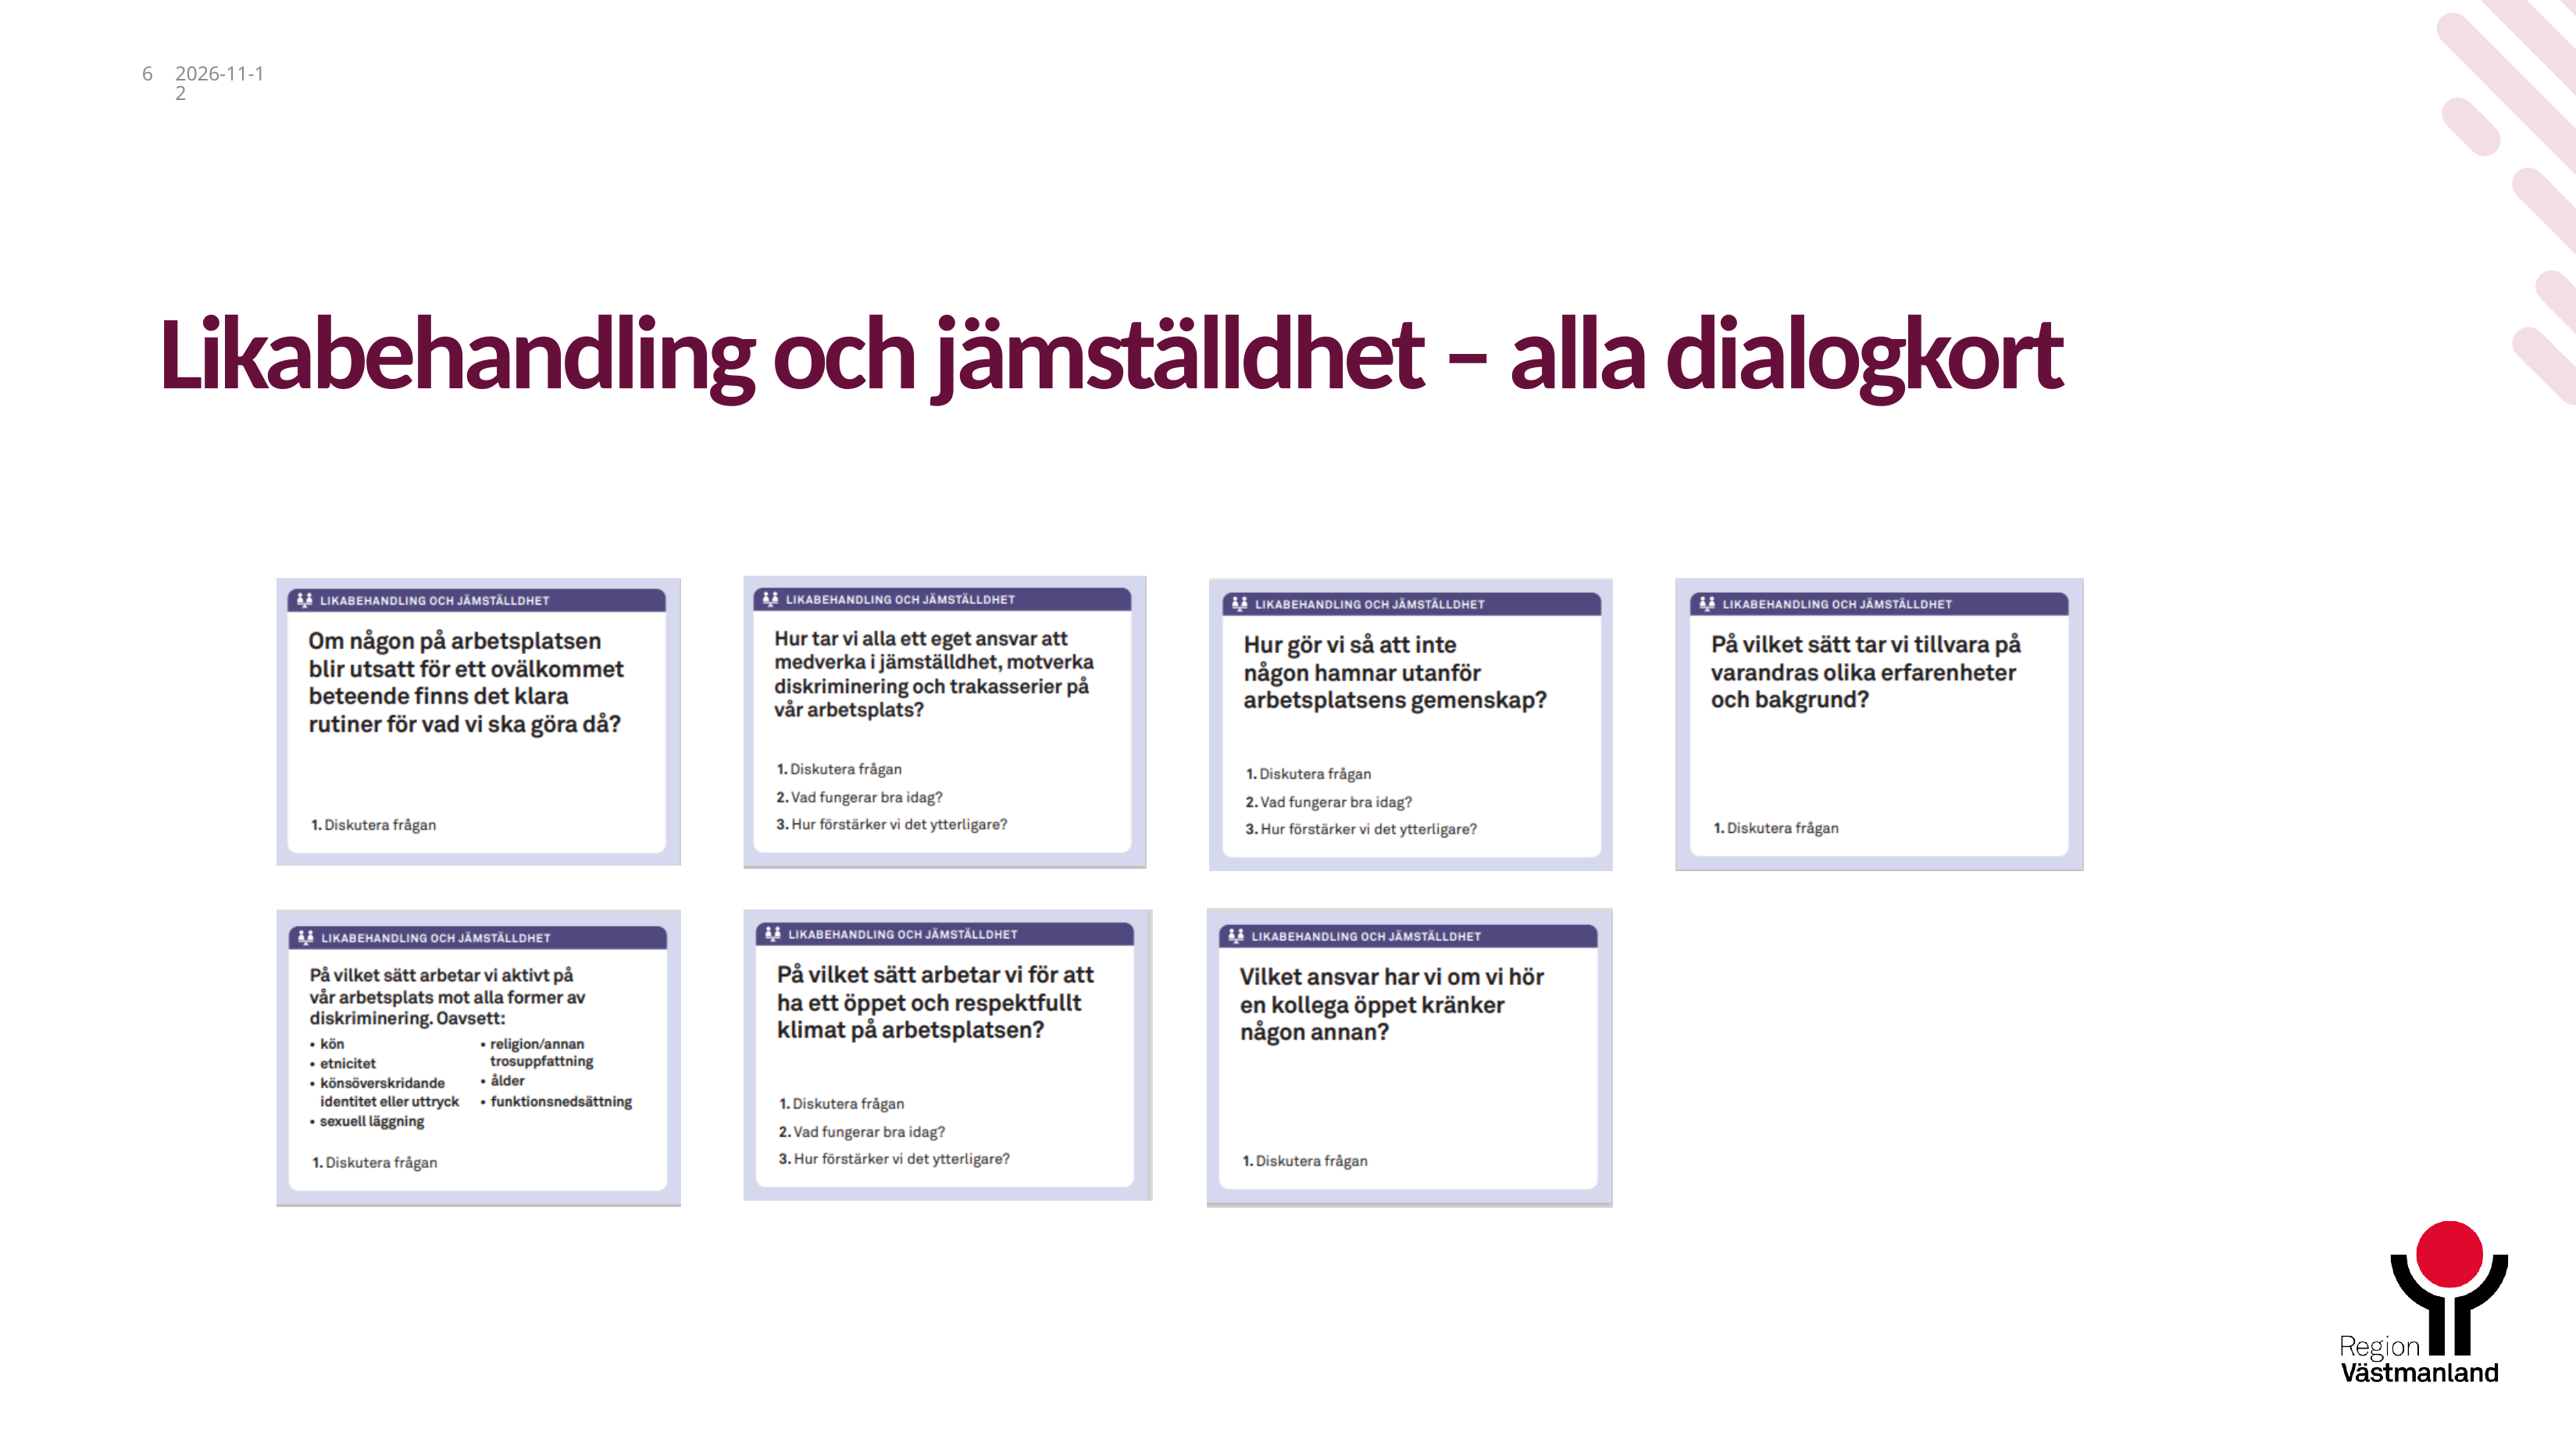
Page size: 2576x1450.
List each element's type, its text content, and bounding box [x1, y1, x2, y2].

picture [744, 576, 1147, 869]
picture [1675, 577, 2084, 872]
picture [277, 909, 681, 1207]
picture [277, 578, 681, 866]
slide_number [175, 61, 277, 86]
picture [744, 909, 1154, 1201]
picture [2341, 1221, 2509, 1382]
picture [1209, 578, 1613, 871]
slide_number 6 [107, 61, 154, 86]
picture [1207, 908, 1613, 1208]
title Likabehandling och jämställdhet – alla dialogkort [159, 157, 2417, 420]
